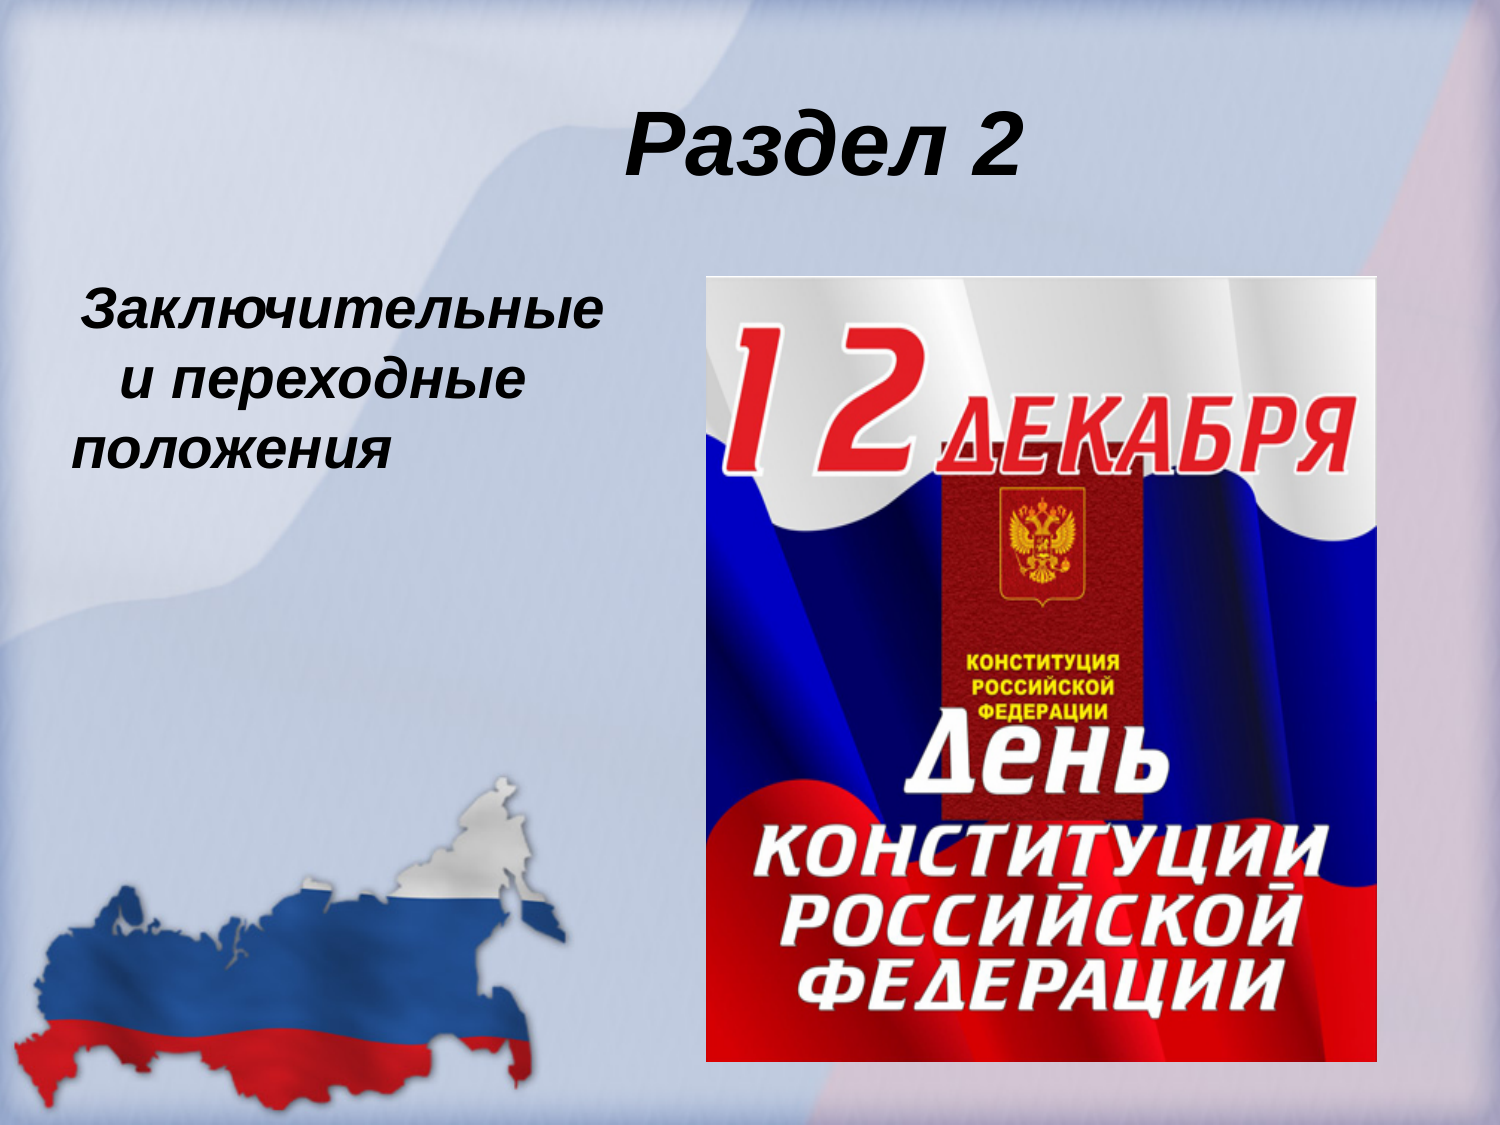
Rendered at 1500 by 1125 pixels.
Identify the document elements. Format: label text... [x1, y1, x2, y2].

list Заключительные и переходные положения [0, 262, 663, 1005]
title Раздел 2 [150, 45, 1500, 233]
picture [0, 0, 1500, 1125]
